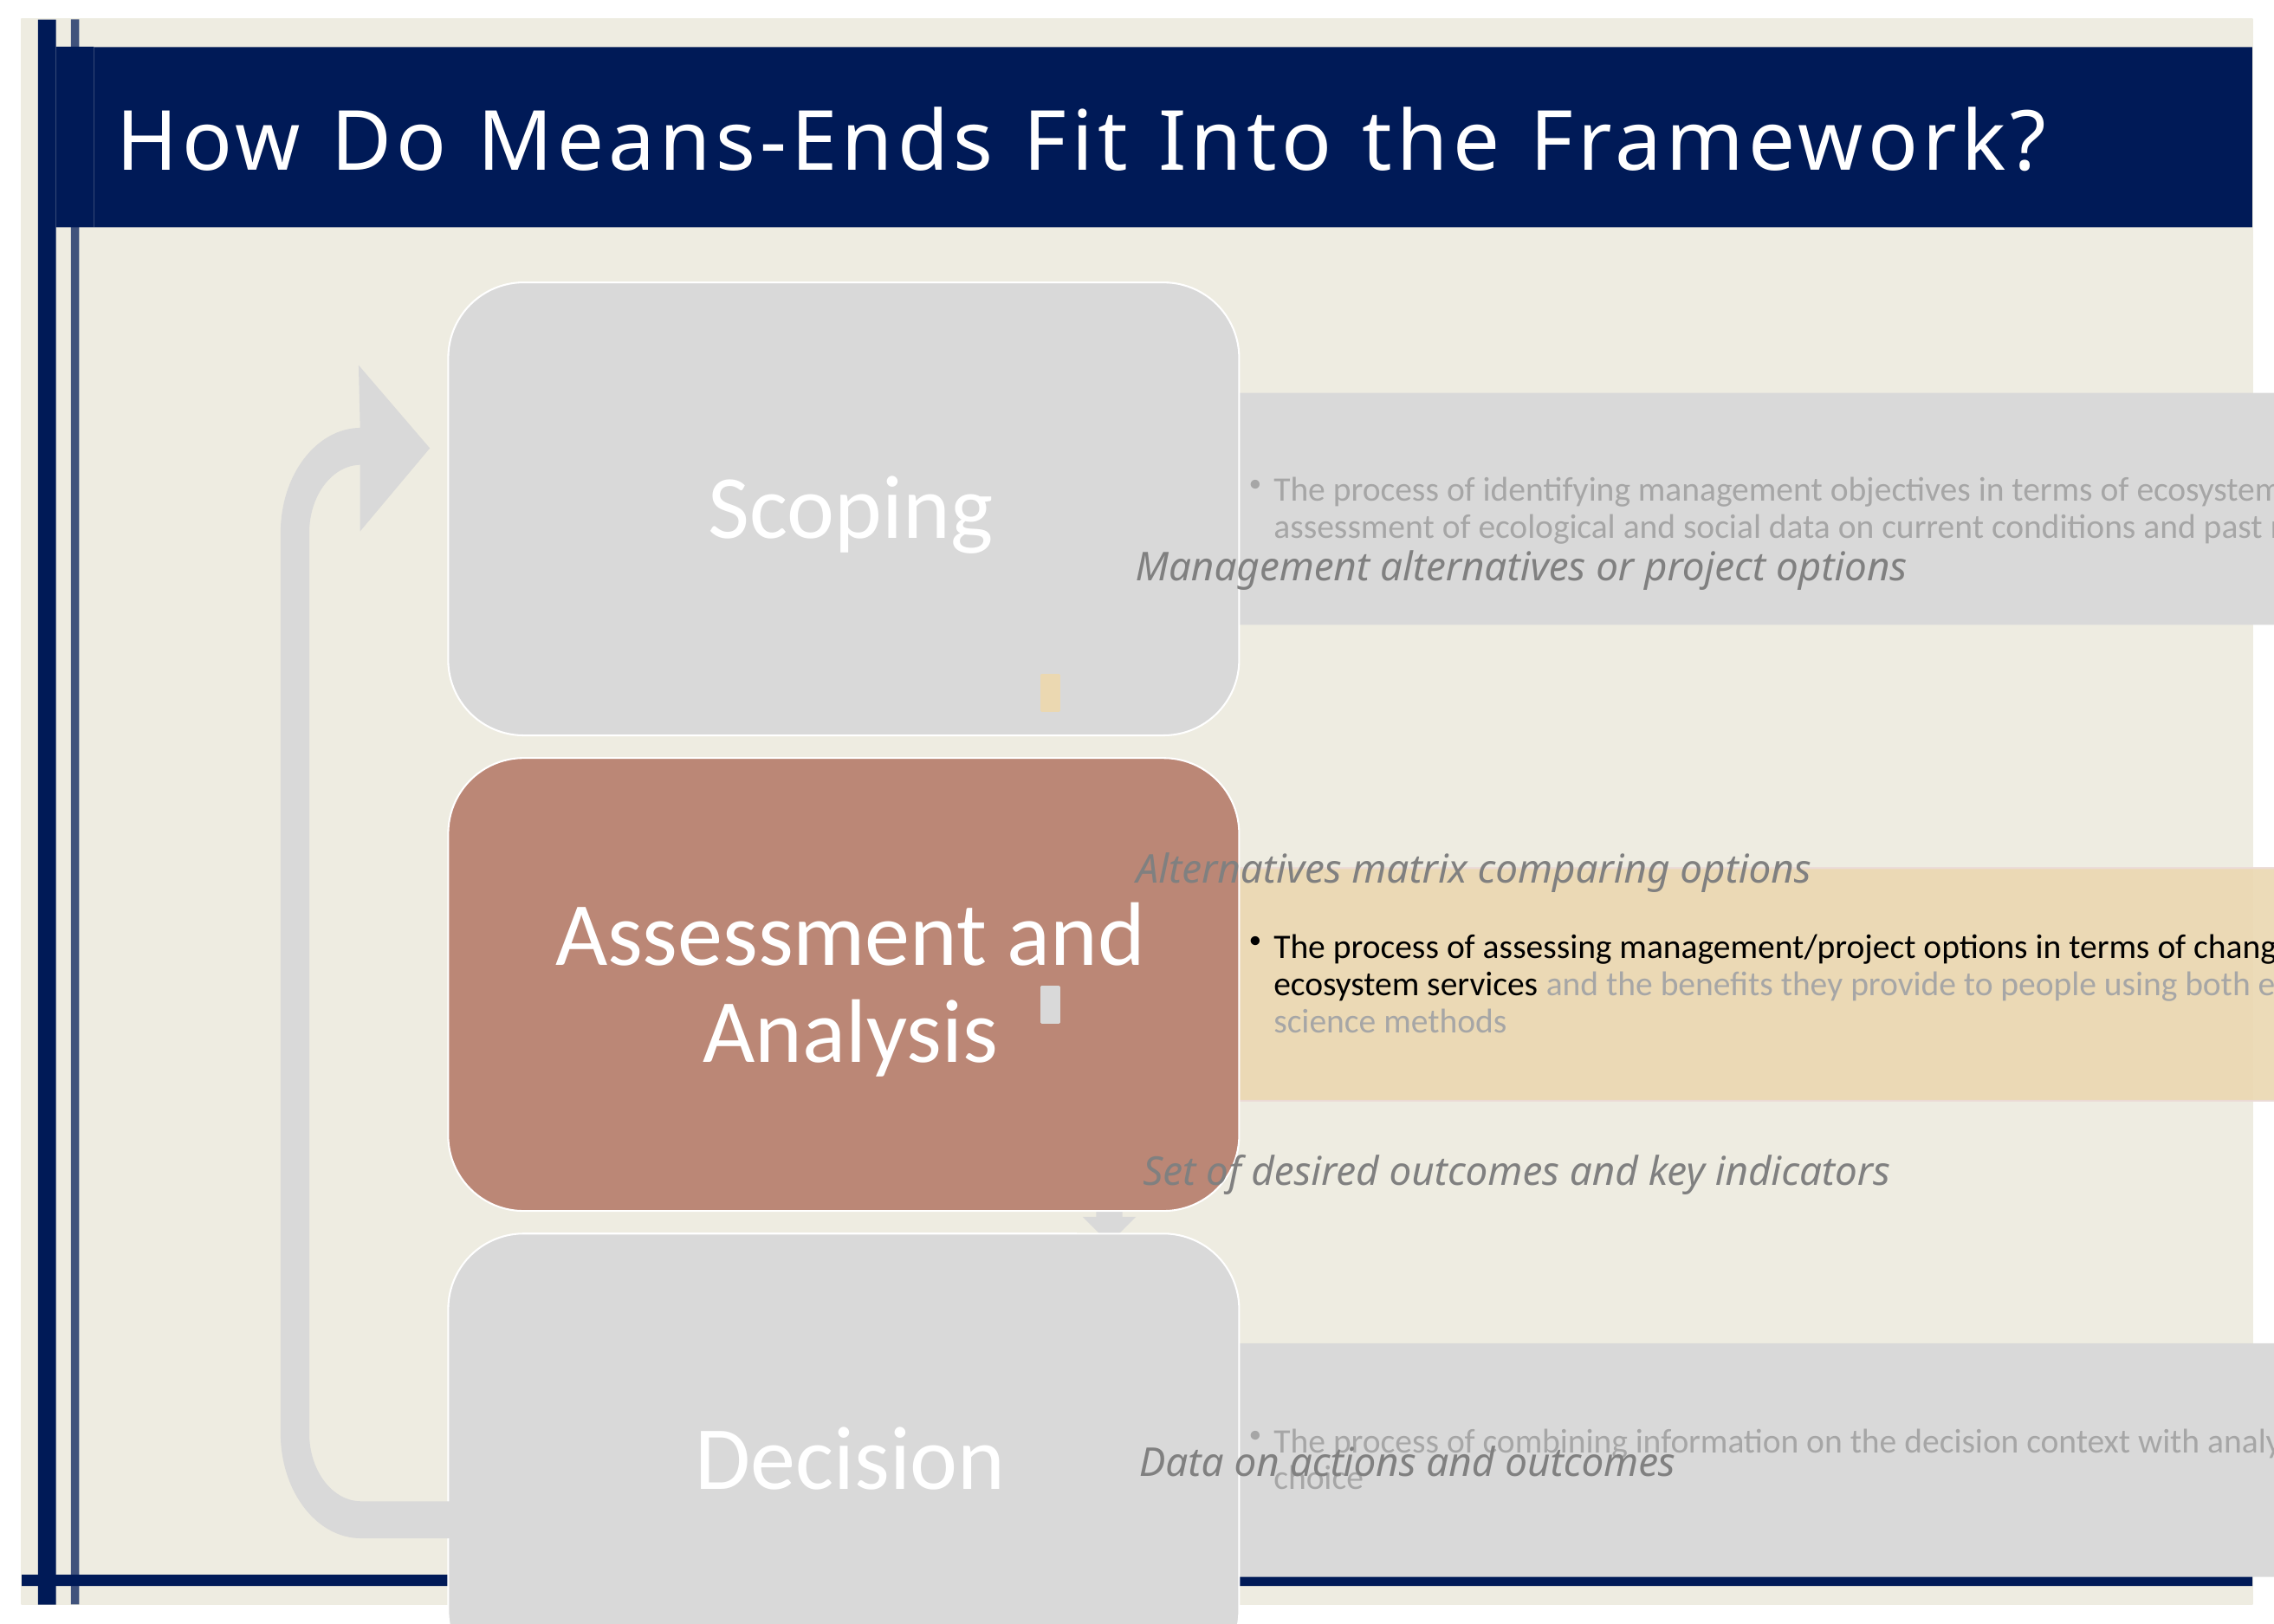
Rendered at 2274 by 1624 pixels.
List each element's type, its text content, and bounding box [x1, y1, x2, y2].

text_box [281, 281, 2066, 1538]
title How Do Means-Ends Fit Into the Framework? [94, 47, 2252, 228]
